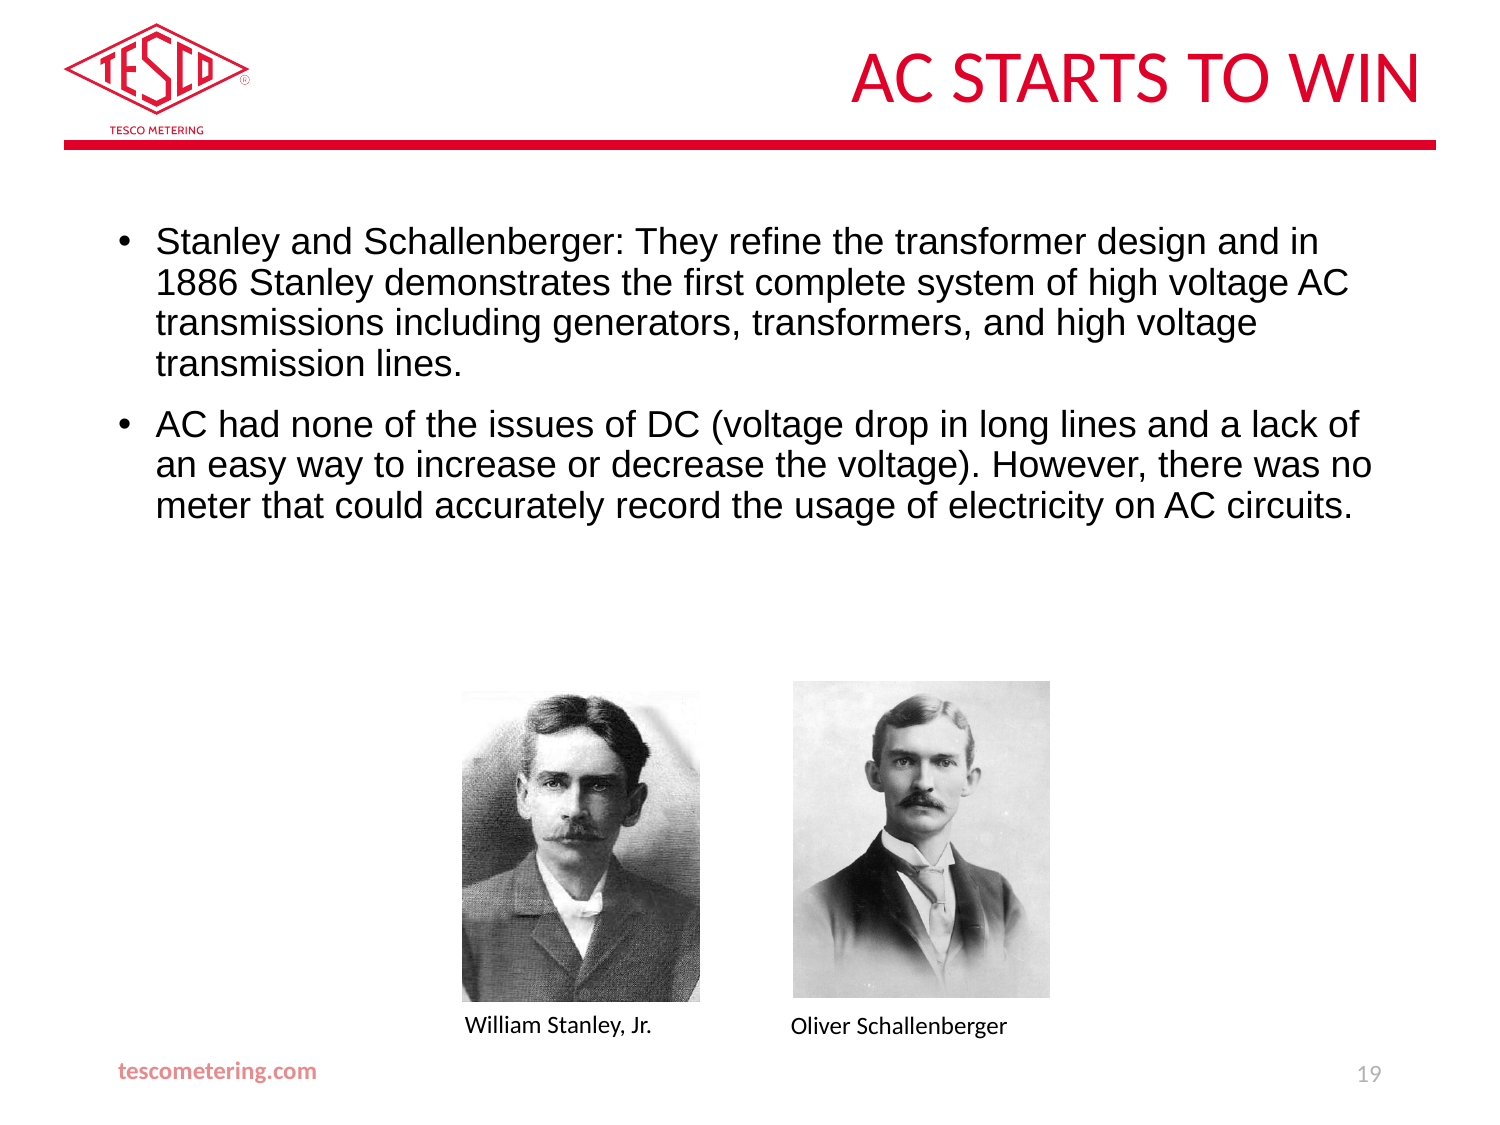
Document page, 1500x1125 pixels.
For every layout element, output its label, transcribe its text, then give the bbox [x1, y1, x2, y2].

slide_number 19 [1059, 1042, 1397, 1103]
picture [63, 23, 250, 138]
picture [793, 681, 1050, 999]
picture [462, 691, 700, 1002]
list Stanley and Schallenberger: They refine the transformer design and in 1886 Stanley demonstrates the first complete system of high voltage AC transmissions including generators, transformers, and high voltage transmission lines. AC had none of the issues of DC (voltage drop in long lines and a lack of an easy way to increase or decrease the voltage). However, there was no meter that could accurately record the usage of electricity on AC circuits. [103, 214, 1397, 1010]
title AC Starts to Win [255, 22, 1438, 134]
text_box William Stanley, Jr. [450, 1001, 713, 1046]
text_box Oliver Schallenberger [775, 1002, 1059, 1047]
footer tescometering.com [103, 1039, 610, 1100]
